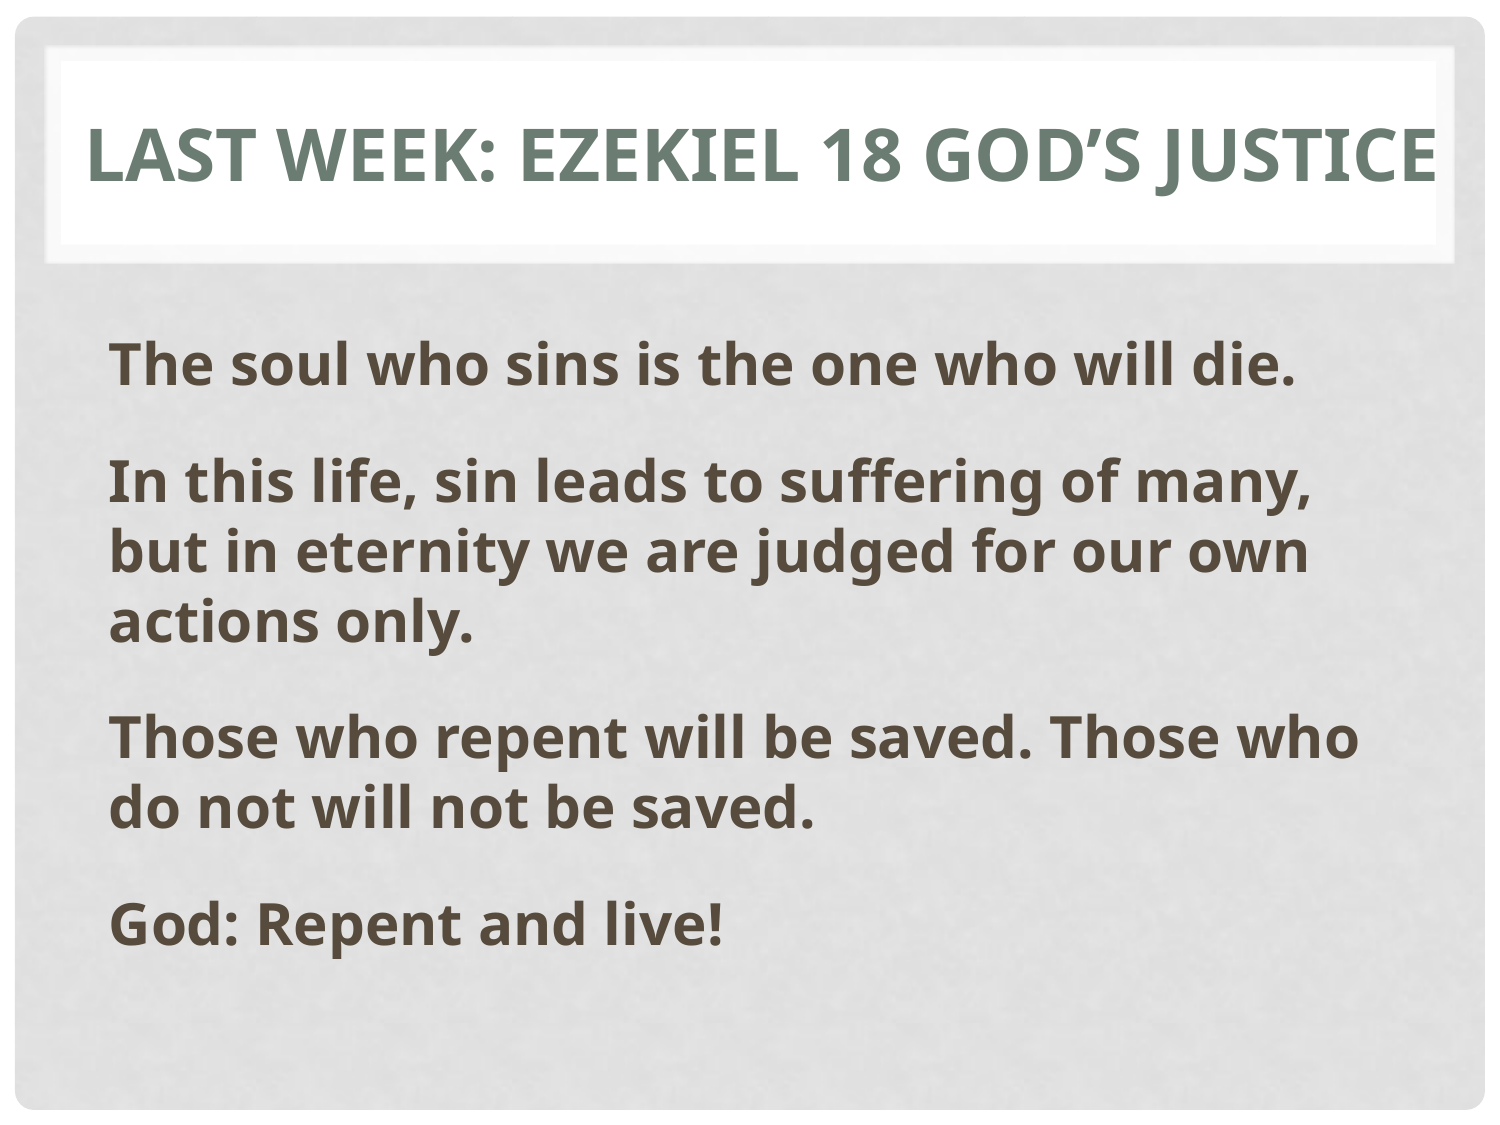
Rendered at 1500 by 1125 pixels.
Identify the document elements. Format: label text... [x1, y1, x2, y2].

title Last Week: Ezekiel 18 God’s Justice [24, 66, 1500, 238]
list The soul who sins is the one who will die. In this life, sin leads to suffering of many, but in eternity we are judged for our own actions only. Those who repent will be saved. Those who do not will not be saved. God: Repent and live! [75, 320, 1425, 1025]
